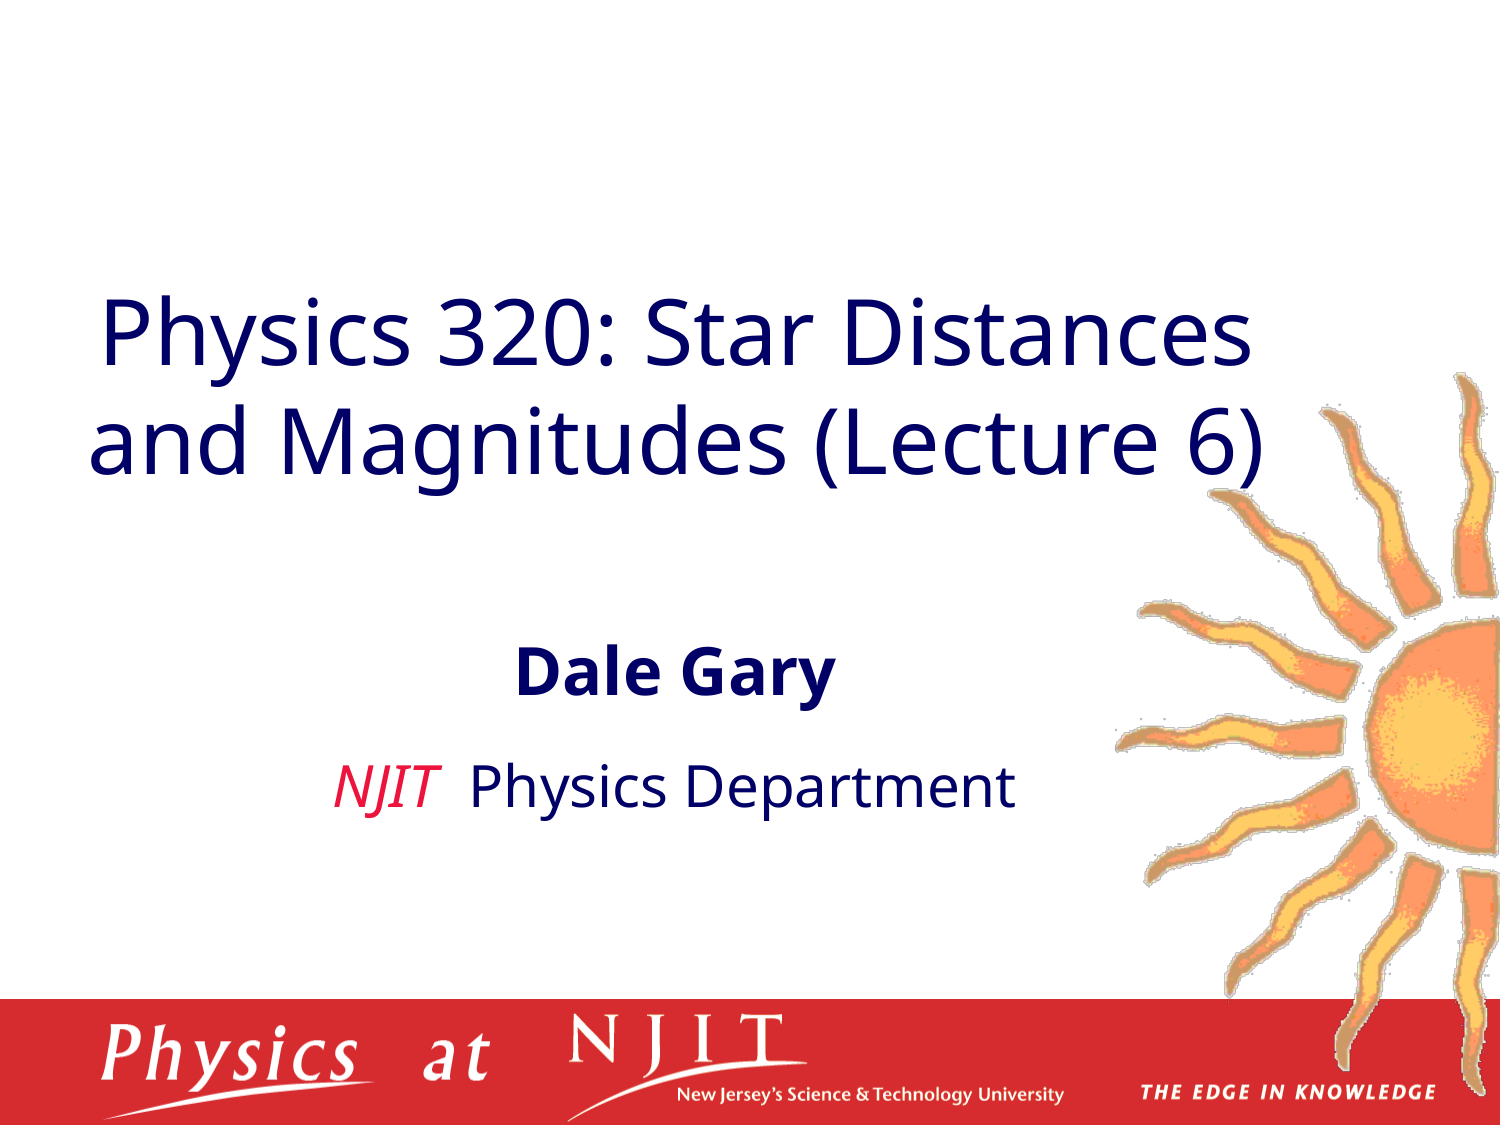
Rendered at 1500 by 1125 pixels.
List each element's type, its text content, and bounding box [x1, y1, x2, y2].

subtitle Dale Gary NJIT Physics Department [150, 620, 1200, 884]
title Physics 320: Star Distances and Magnitudes (Lecture 6) [39, 233, 1315, 534]
picture [0, 359, 1500, 1125]
